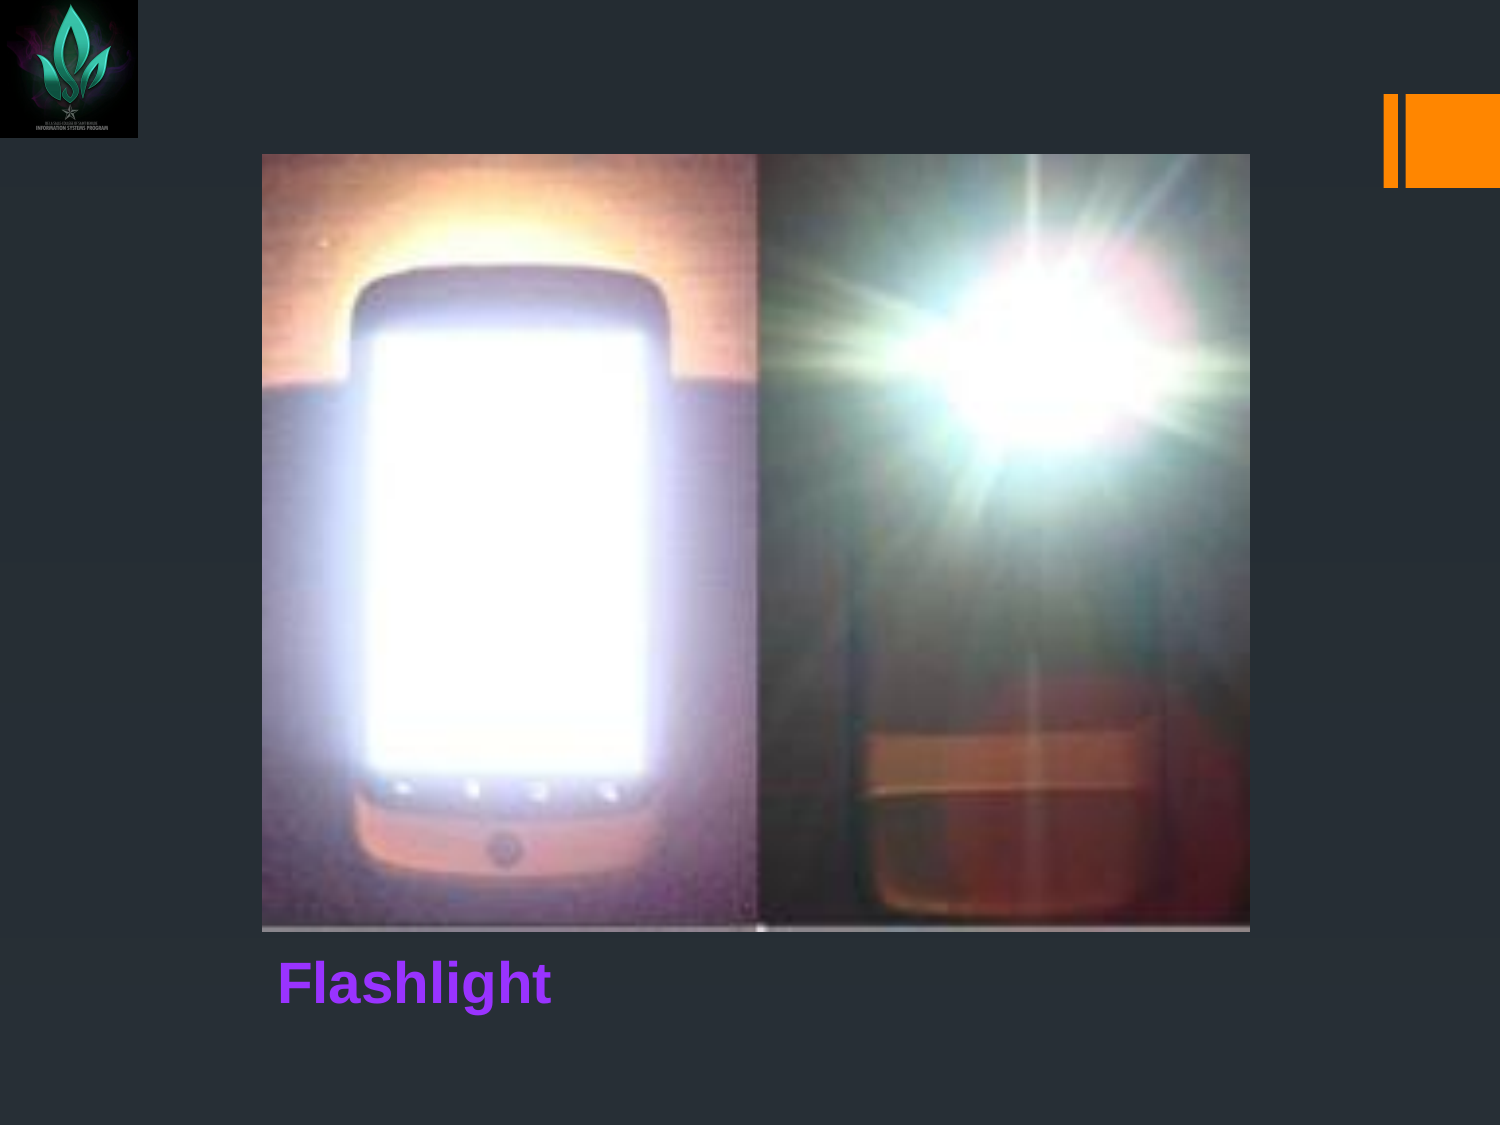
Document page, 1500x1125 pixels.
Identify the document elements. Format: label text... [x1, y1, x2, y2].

picture [0, 0, 138, 138]
text_box Flashlight [262, 942, 625, 1023]
picture [261, 154, 1251, 932]
